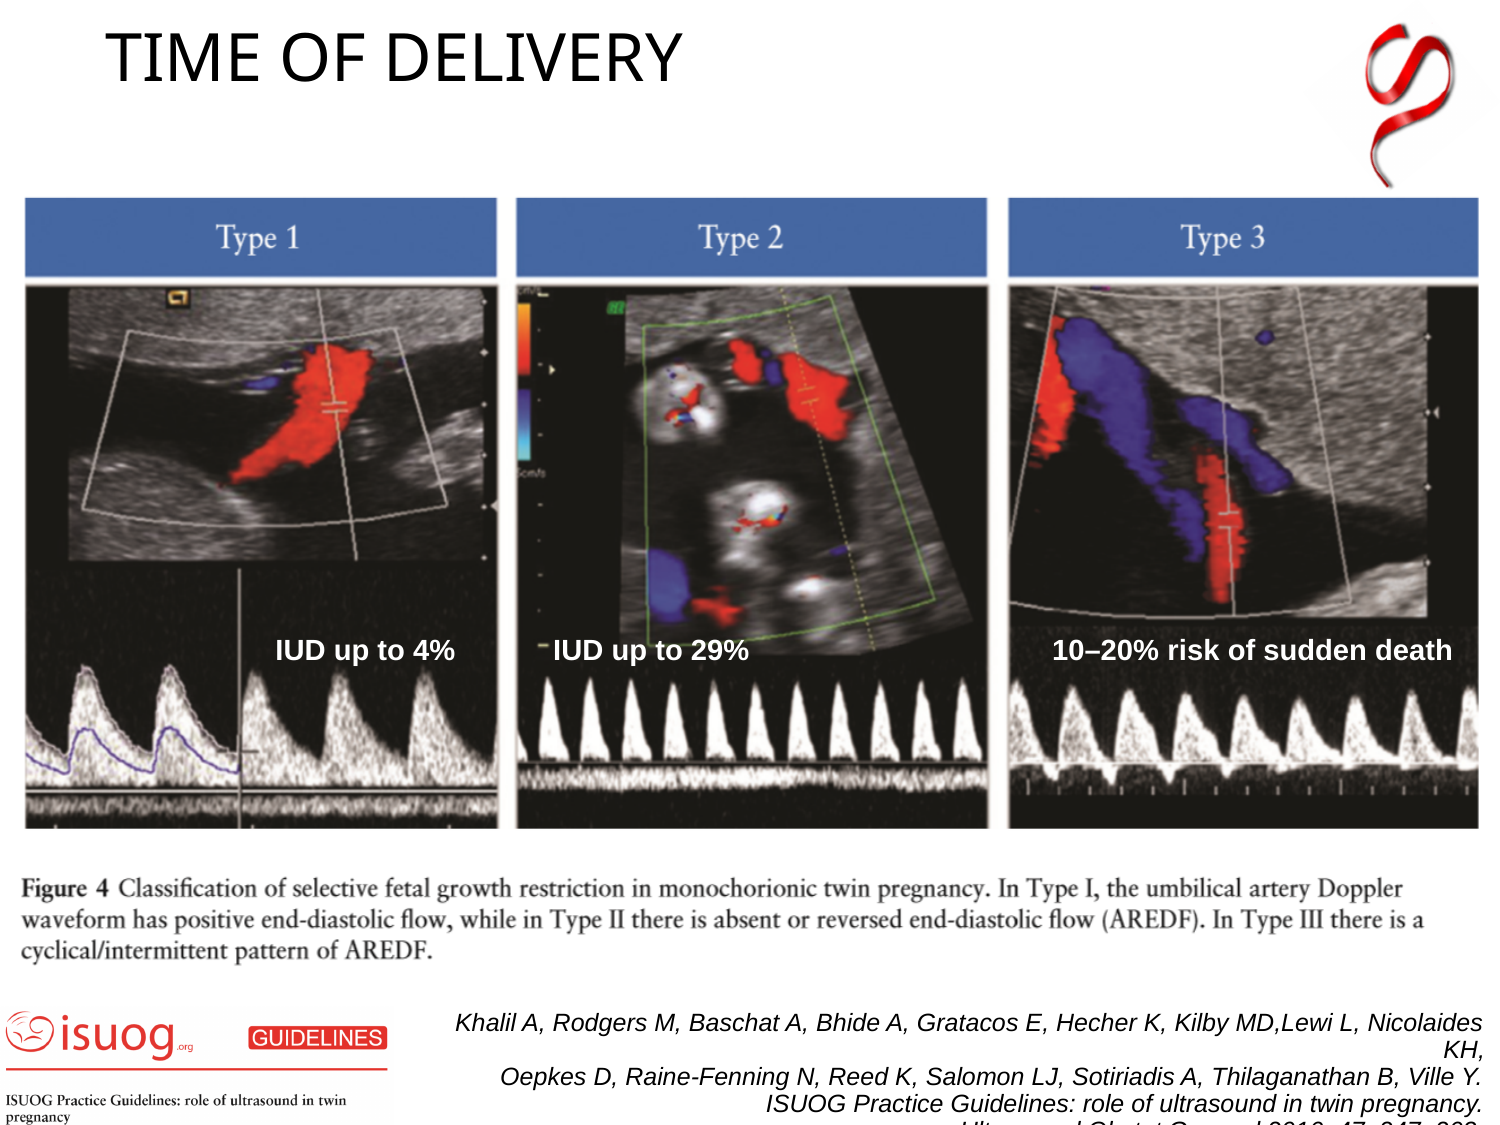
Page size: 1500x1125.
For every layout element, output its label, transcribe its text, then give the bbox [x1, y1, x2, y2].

picture [0, 1006, 394, 1125]
title TIME OF DELIVERY [90, 24, 1328, 95]
list Khalil A, Rodgers M, Baschat A, Bhide A, Gratacos E, Hecher K, Kilby MD,Lewi L, Nicolaides KH, Oepkes D, Raine-Fenning N, Reed K, Salomon LJ, Sotiriadis A, Thilaganathan B, Ville Y. ISUOG Practice Guidelines: role of ultrasound in twin pregnancy. Ultrasound Obstet Gynecol 2016; 47: 247–263. [393, 1002, 1500, 1125]
picture [18, 0, 1499, 979]
